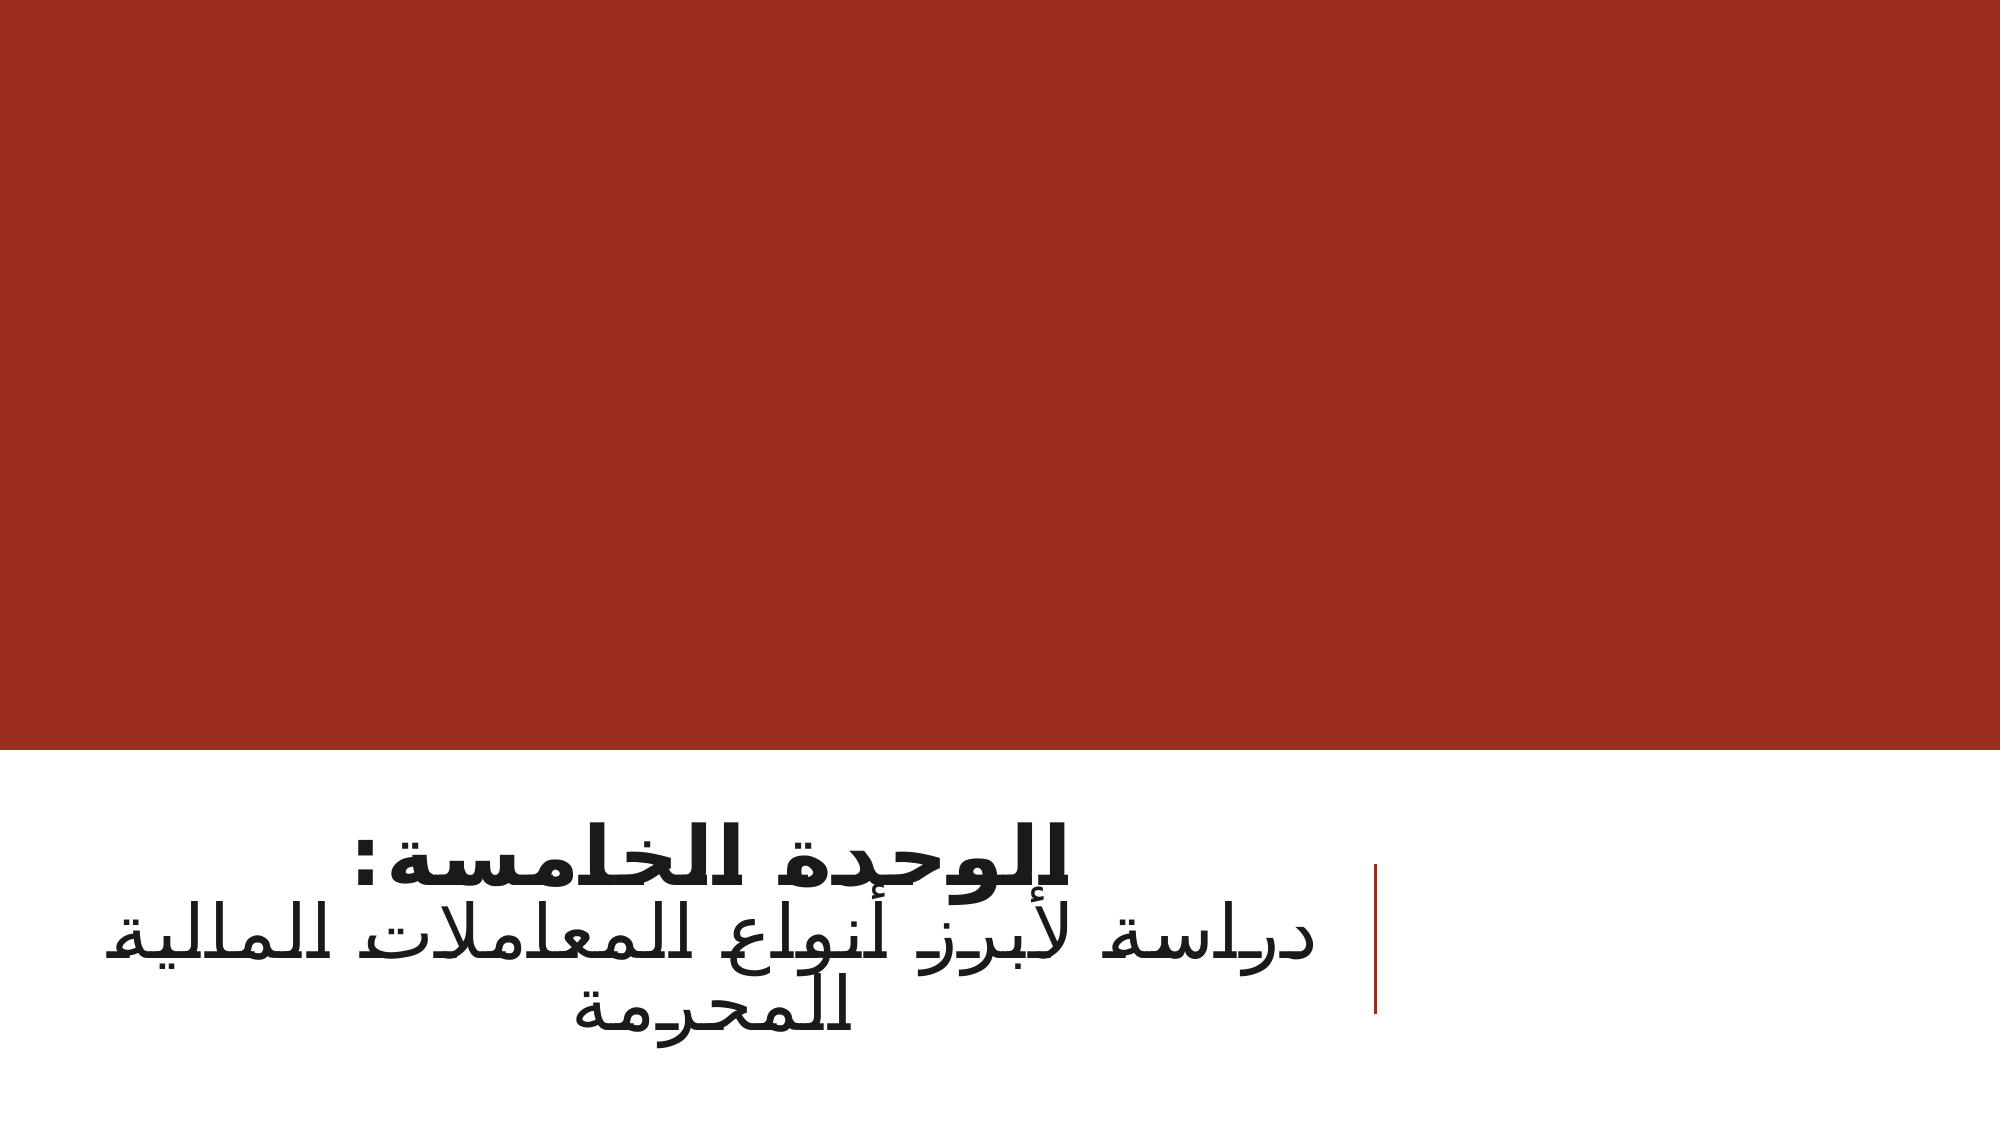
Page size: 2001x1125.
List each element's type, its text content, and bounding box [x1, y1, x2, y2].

title الوحدة الخامسة: دراسة لأبرز أنواع المعاملات المالية المحرمة [75, 813, 1350, 1054]
